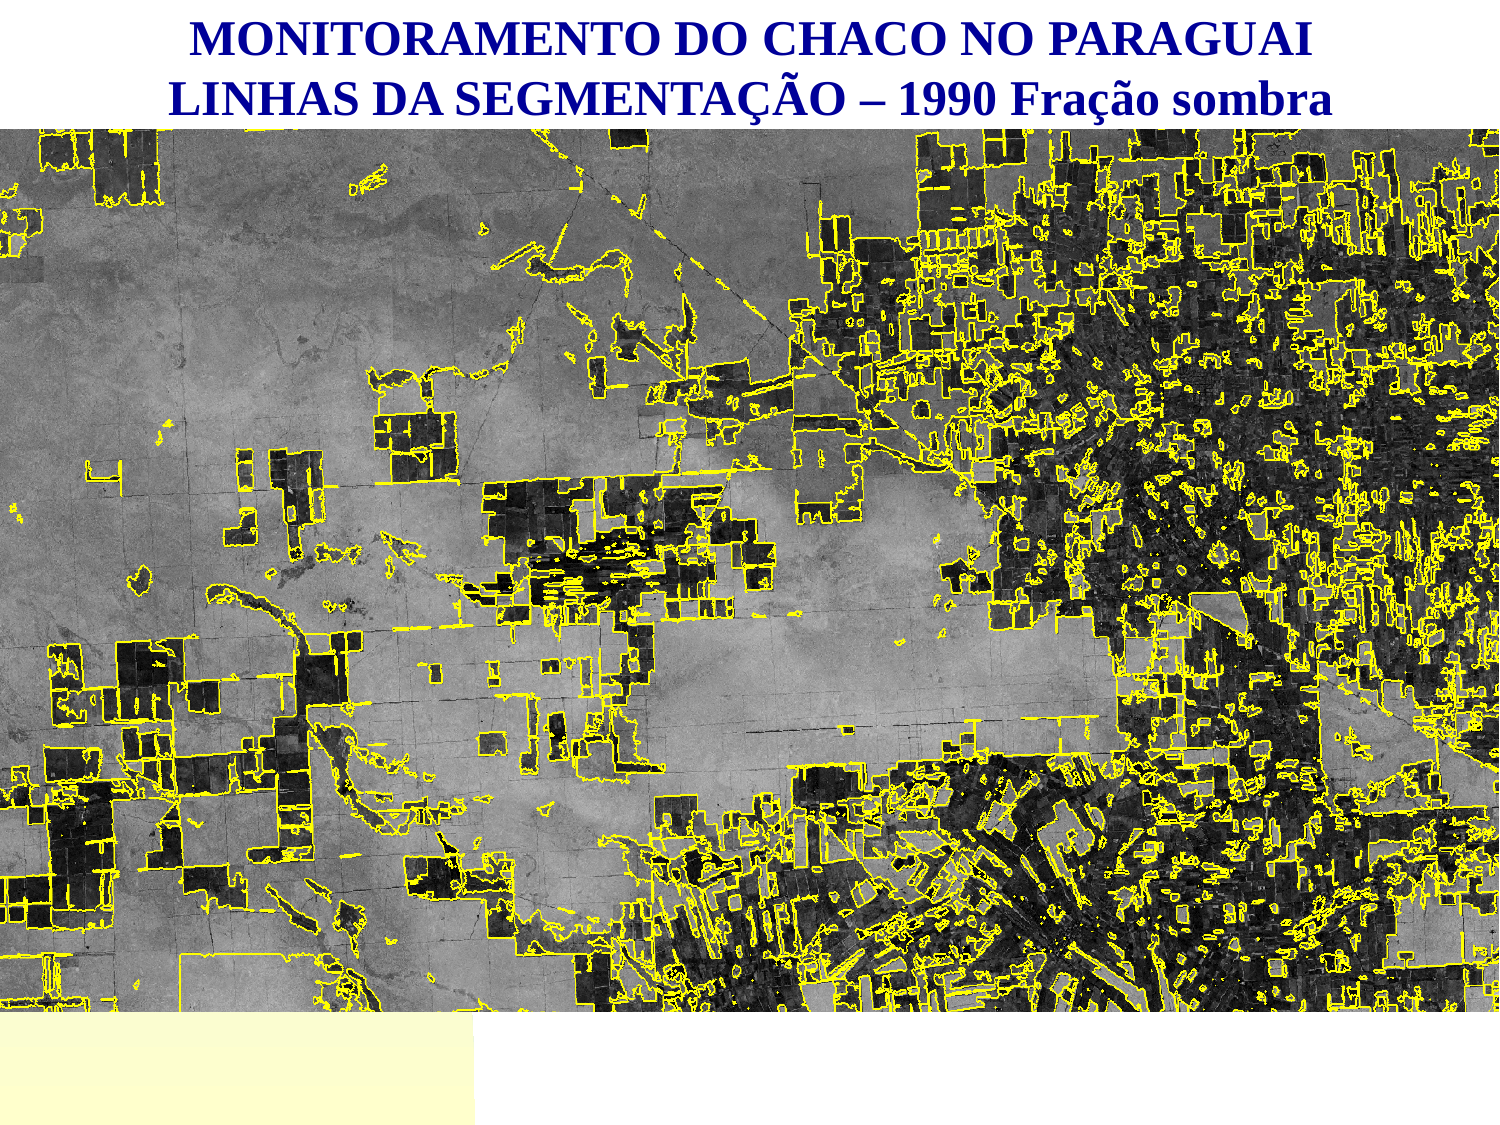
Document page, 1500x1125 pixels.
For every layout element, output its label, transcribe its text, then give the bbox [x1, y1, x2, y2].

picture [0, 129, 1500, 1012]
text_box MONITORAMENTO DO CHACO NO PARAGUAI LINHAS DA SEGMENTAÇÃO – 1990 Fração sombra [153, 0, 1349, 128]
